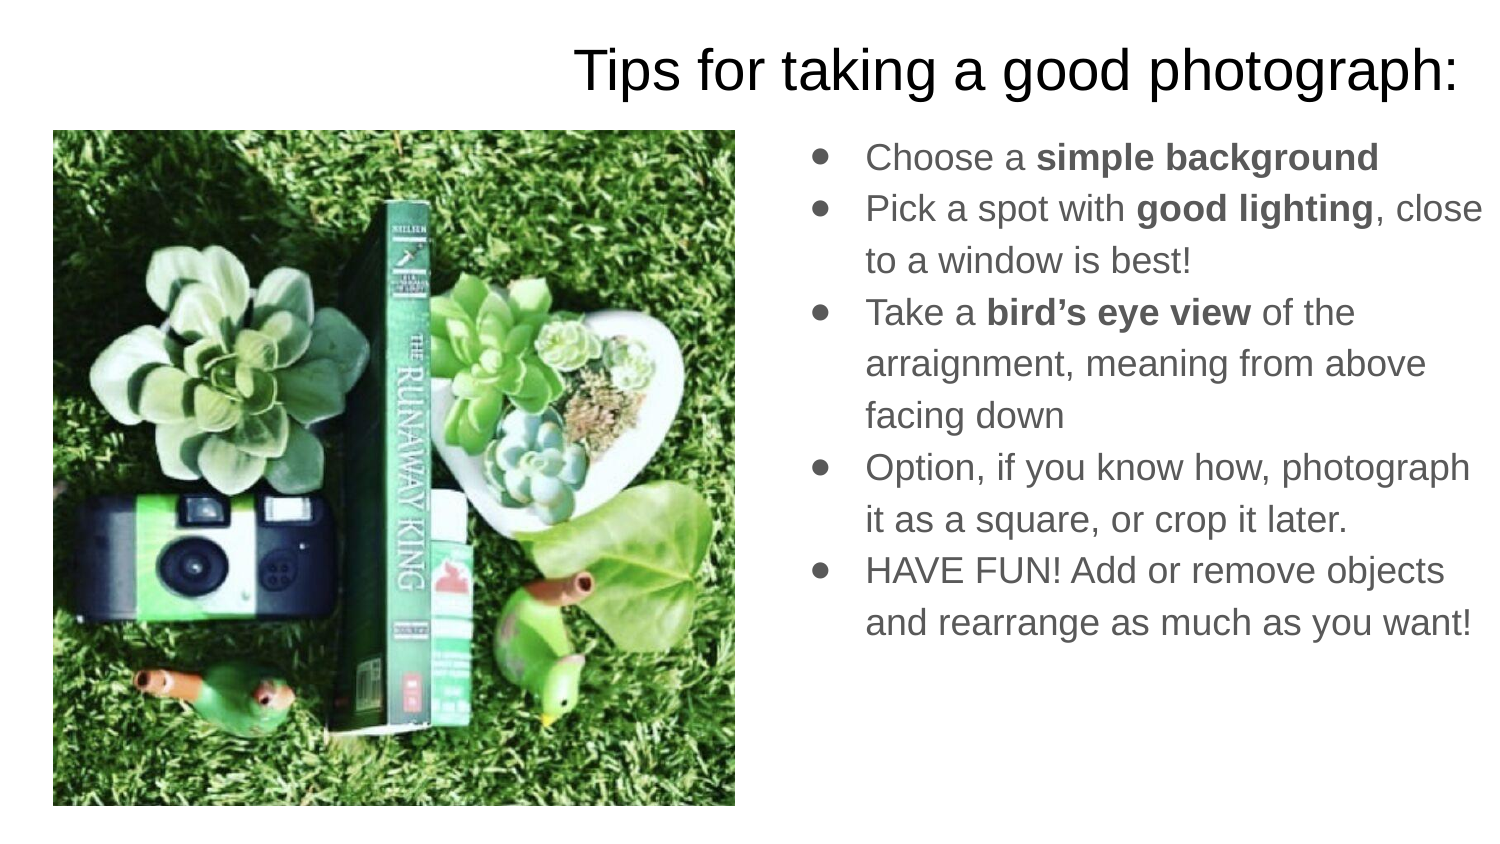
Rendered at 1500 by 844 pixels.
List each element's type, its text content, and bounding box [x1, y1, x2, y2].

title Tips for taking a good photograph: [558, 16, 1482, 111]
list Choose a simple background Pick a spot with good lighting, close to a window is best! Take a bird’s eye view of the arraignment, meaning from above facing down Option, if you know how, photograph it as a square, or crop it later. HAVE FUN! Add or remove objects and rearrange as much as you want! [775, 110, 1500, 698]
picture [53, 130, 735, 807]
